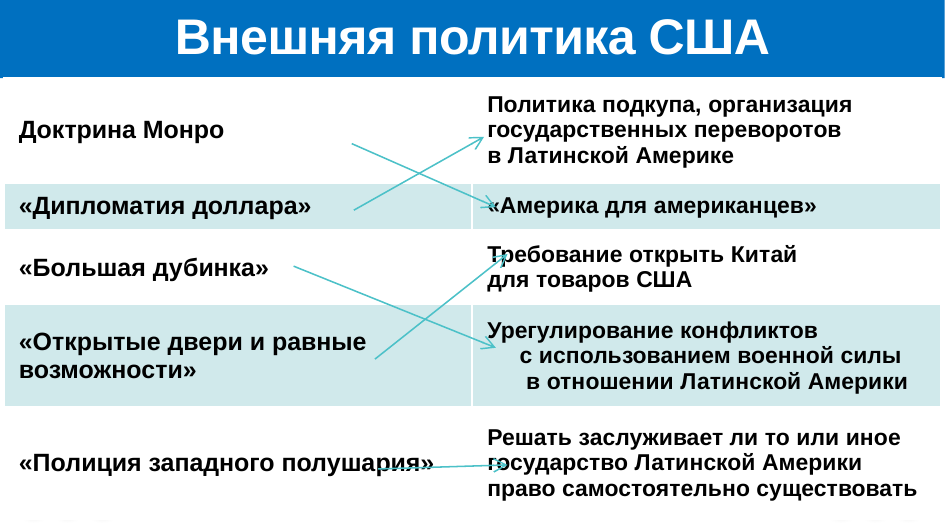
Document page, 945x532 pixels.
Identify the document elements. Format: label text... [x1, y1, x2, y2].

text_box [377, 464, 508, 470]
table_cell Урегулирование конфликтов с использованием военной силы в отношении Латинской Америки [473, 305, 940, 406]
table_cell «Америка для американцев» [473, 184, 940, 229]
title Внешняя политика США [0, 0, 945, 79]
table_cell Требование открыть Китай для товаров США [473, 231, 940, 303]
table_cell Решать заслуживает ли то или иное государство Латинской Америки право самостоятельно существовать [473, 408, 940, 518]
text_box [353, 136, 485, 211]
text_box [293, 265, 369, 348]
table_cell «Дипломатия доллара» [5, 184, 471, 229]
table_cell «Полиция западного полушария» [5, 408, 471, 518]
table_cell «Большая дубинка» [5, 231, 471, 303]
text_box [490, 143, 496, 208]
table_header Политика подкупа, организация государственных переворотов в Латинской Америке [473, 79, 940, 178]
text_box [374, 253, 508, 360]
table_cell «Открытые двери и равные возможности» [5, 305, 471, 406]
table_header Доктрина Монроктрина Монро [5, 79, 471, 178]
